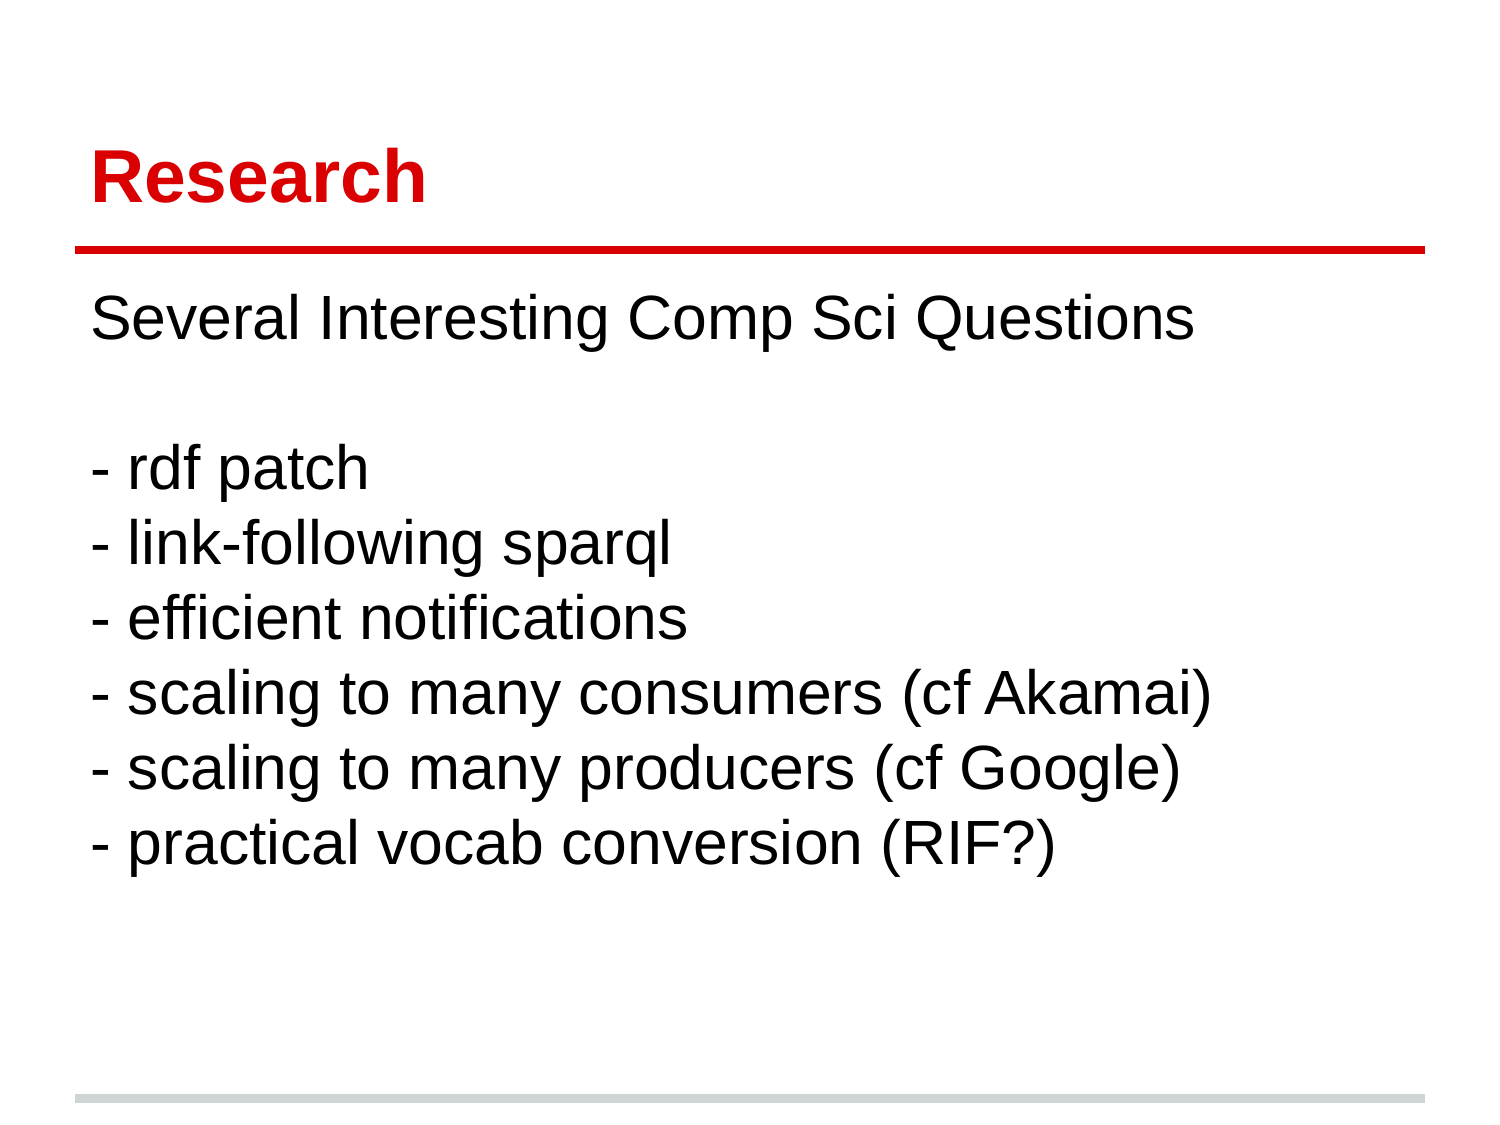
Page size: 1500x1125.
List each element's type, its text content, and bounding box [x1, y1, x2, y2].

title Research [75, 45, 1425, 233]
list Several Interesting Comp Sci Questions - rdf patch - link-following sparql - efficient notifications - scaling to many consumers (cf Akamai) - scaling to many producers (cf Google) - practical vocab conversion (RIF?) [75, 262, 1425, 1078]
